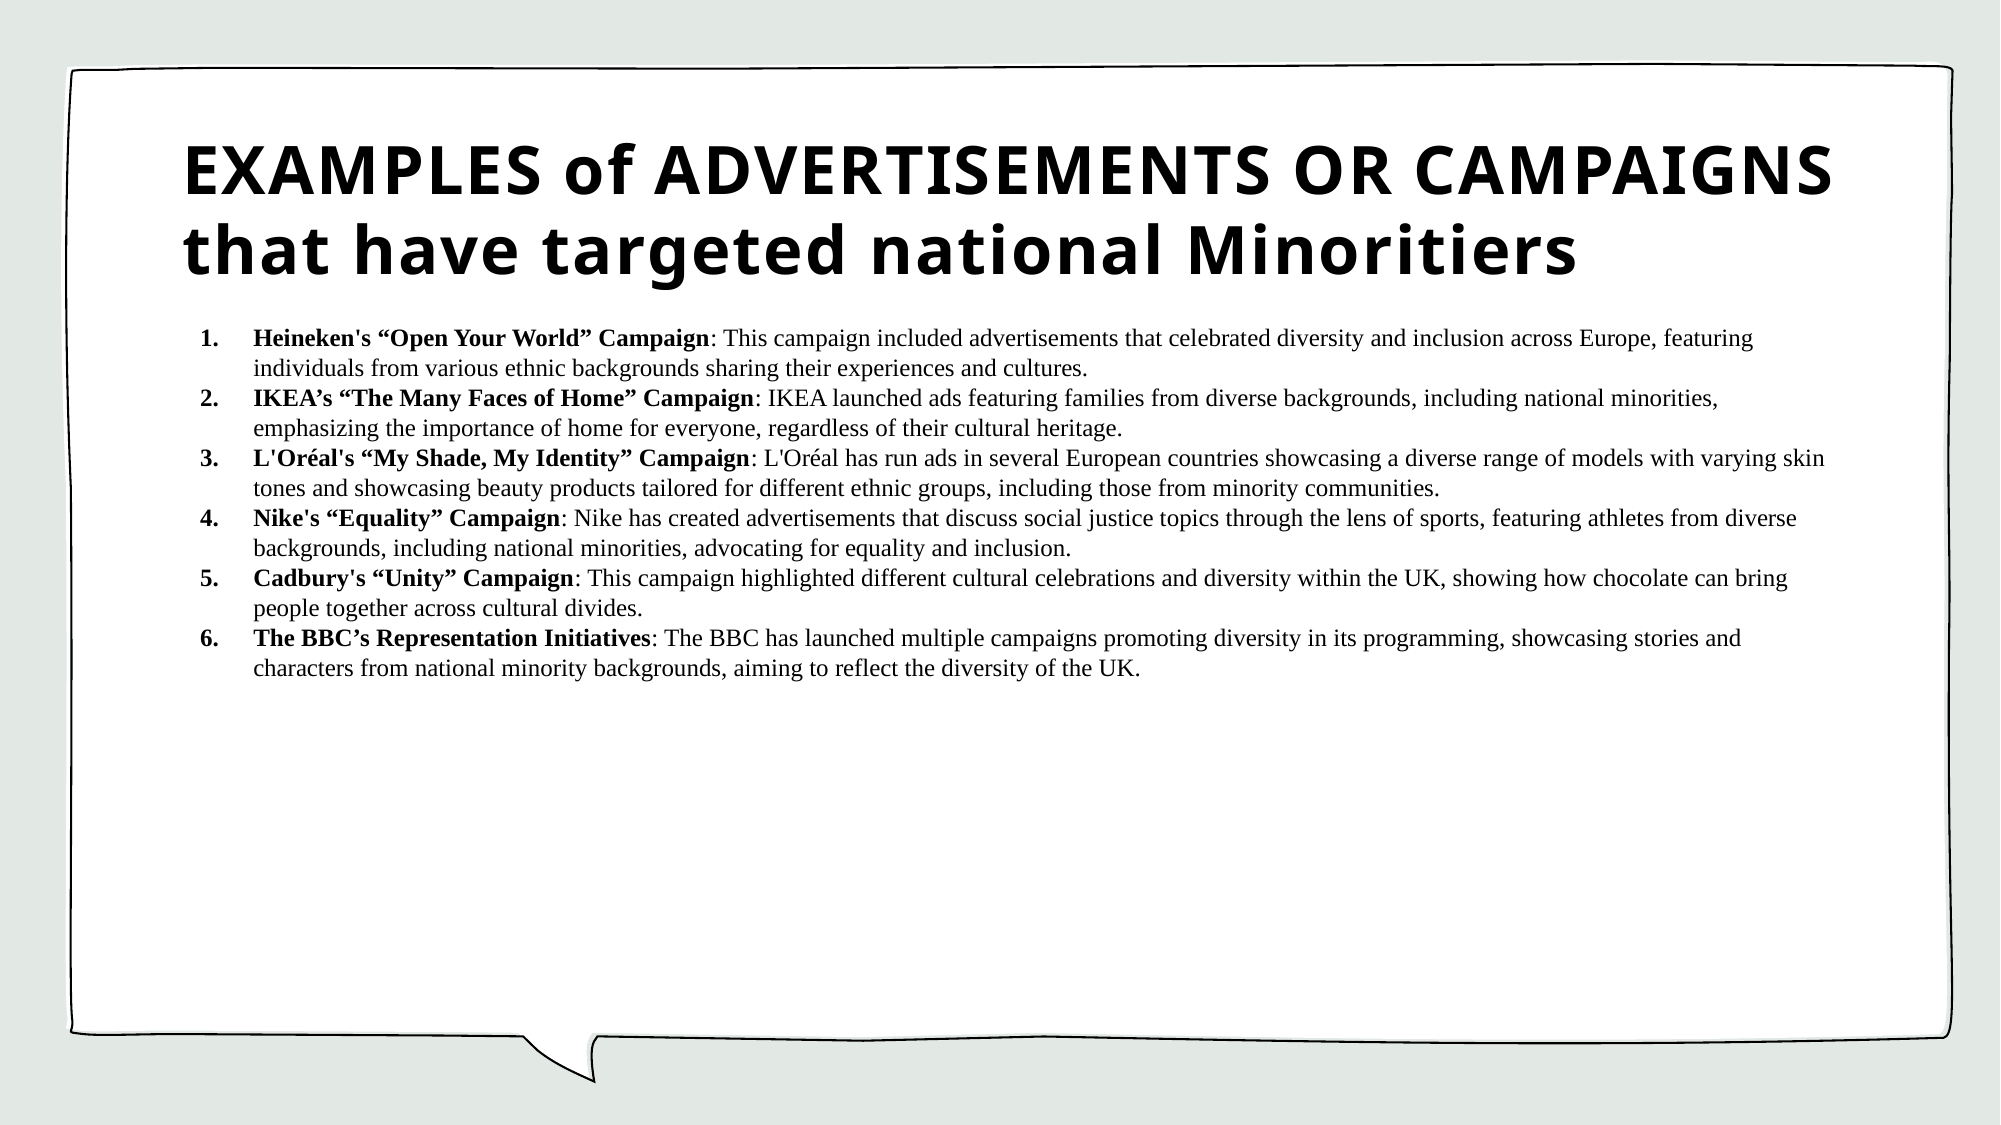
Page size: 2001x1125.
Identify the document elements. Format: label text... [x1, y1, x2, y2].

title EXAMPLES of ADVERTISEMENTS OR CAMPAIGNS that have targeted national Minoritiers [167, 91, 1863, 254]
list Heineken's “Open Your World” Campaign: This campaign included advertisements that celebrated diversity and inclusion across Europe, featuring individuals from various ethnic backgrounds sharing their experiences and cultures. IKEA’s “The Many Faces of Home” Campaign: IKEA launched ads featuring families from diverse backgrounds, including national minorities, emphasizing the importance of home for everyone, regardless of their cultural heritage. L'Oréal's “My Shade, My Identity” Campaign: L'Oréal has run ads in several European countries showcasing a diverse range of models with varying skin tones and showcasing beauty products tailored for different ethnic groups, including those from minority communities. Nike's “Equality” Campaign: Nike has created advertisements that discuss social justice topics through the lens of sports, featuring athletes from diverse backgrounds, including national minorities, advocating for equality and inclusion. Cadbury's “Unity” Campaign: This campaign highlighted different cultural celebrations and diversity within the UK, showing how chocolate can bring people together across cultural divides. The BBC’s Representation Initiatives: The BBC has launched multiple campaigns promoting diversity in its programming, showcasing stories and characters from national minority backgrounds, aiming to reflect the diversity of the UK. [167, 254, 1863, 939]
